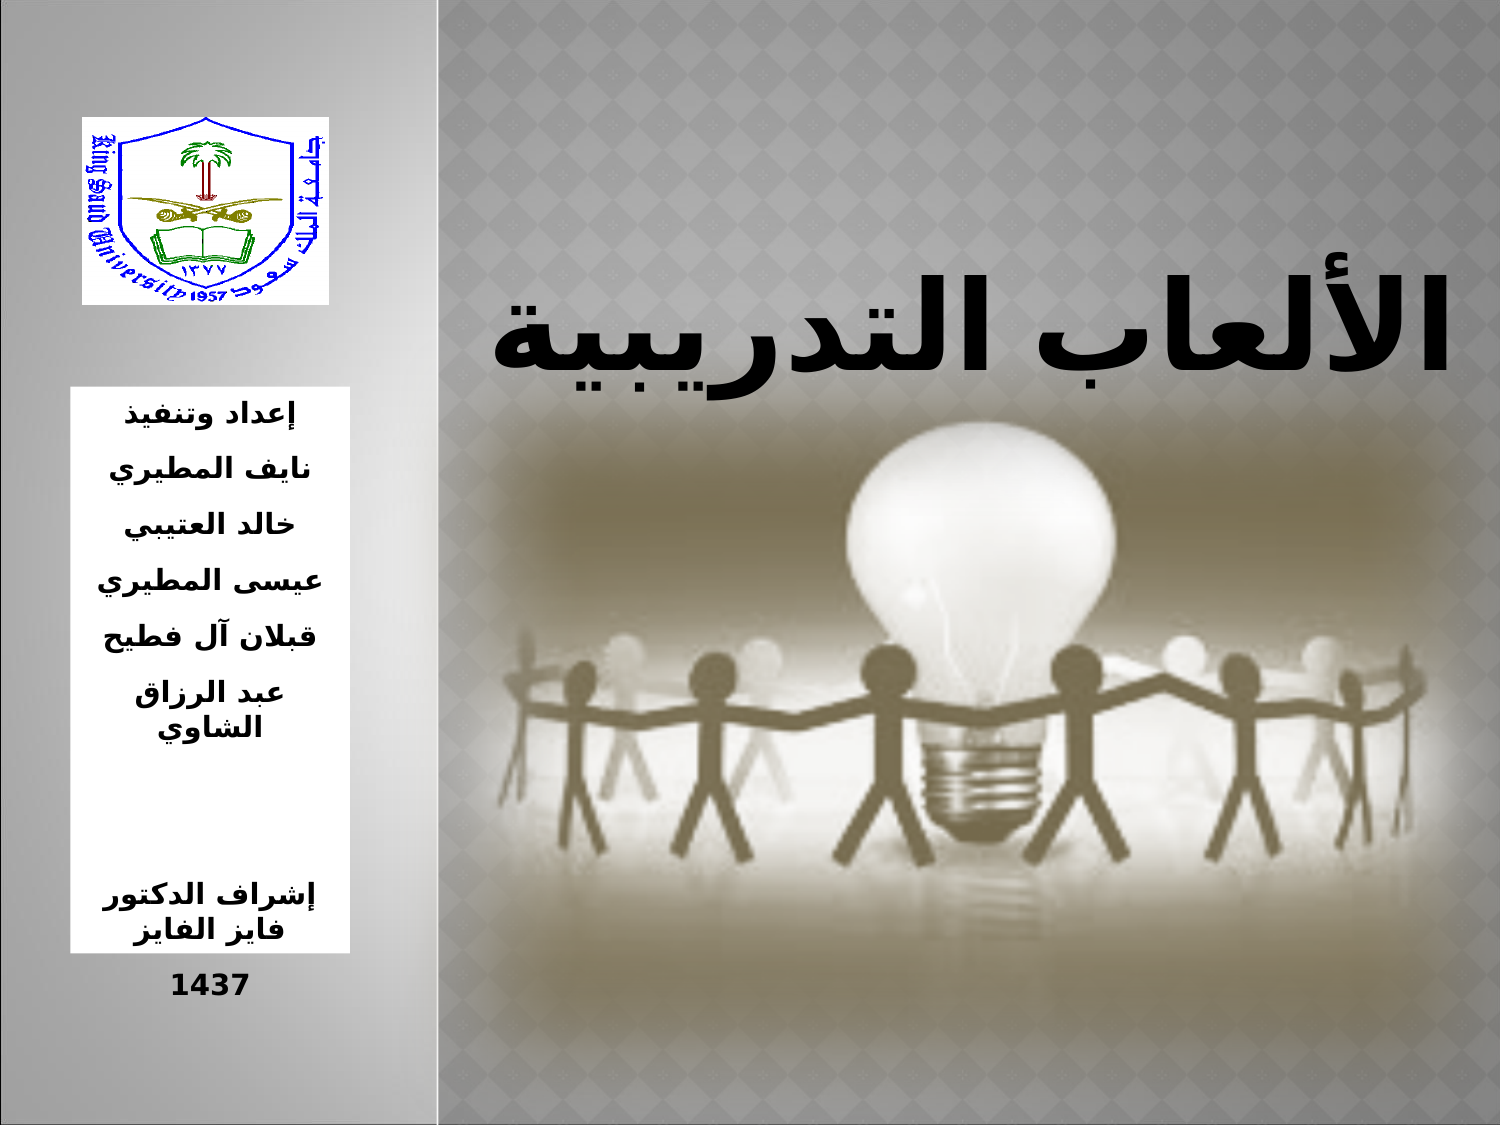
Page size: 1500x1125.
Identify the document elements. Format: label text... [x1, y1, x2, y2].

text_box إعداد وتنفيذ نايف المطيري خالد العتيبي عيسى المطيري قبلان آل فطيح عبد الرزاق الشاوي إشراف الدكتور فايز الفايز 1437 [70, 386, 350, 954]
title الألعاب التدريبية [430, 270, 1481, 314]
picture [0, 0, 1500, 1125]
